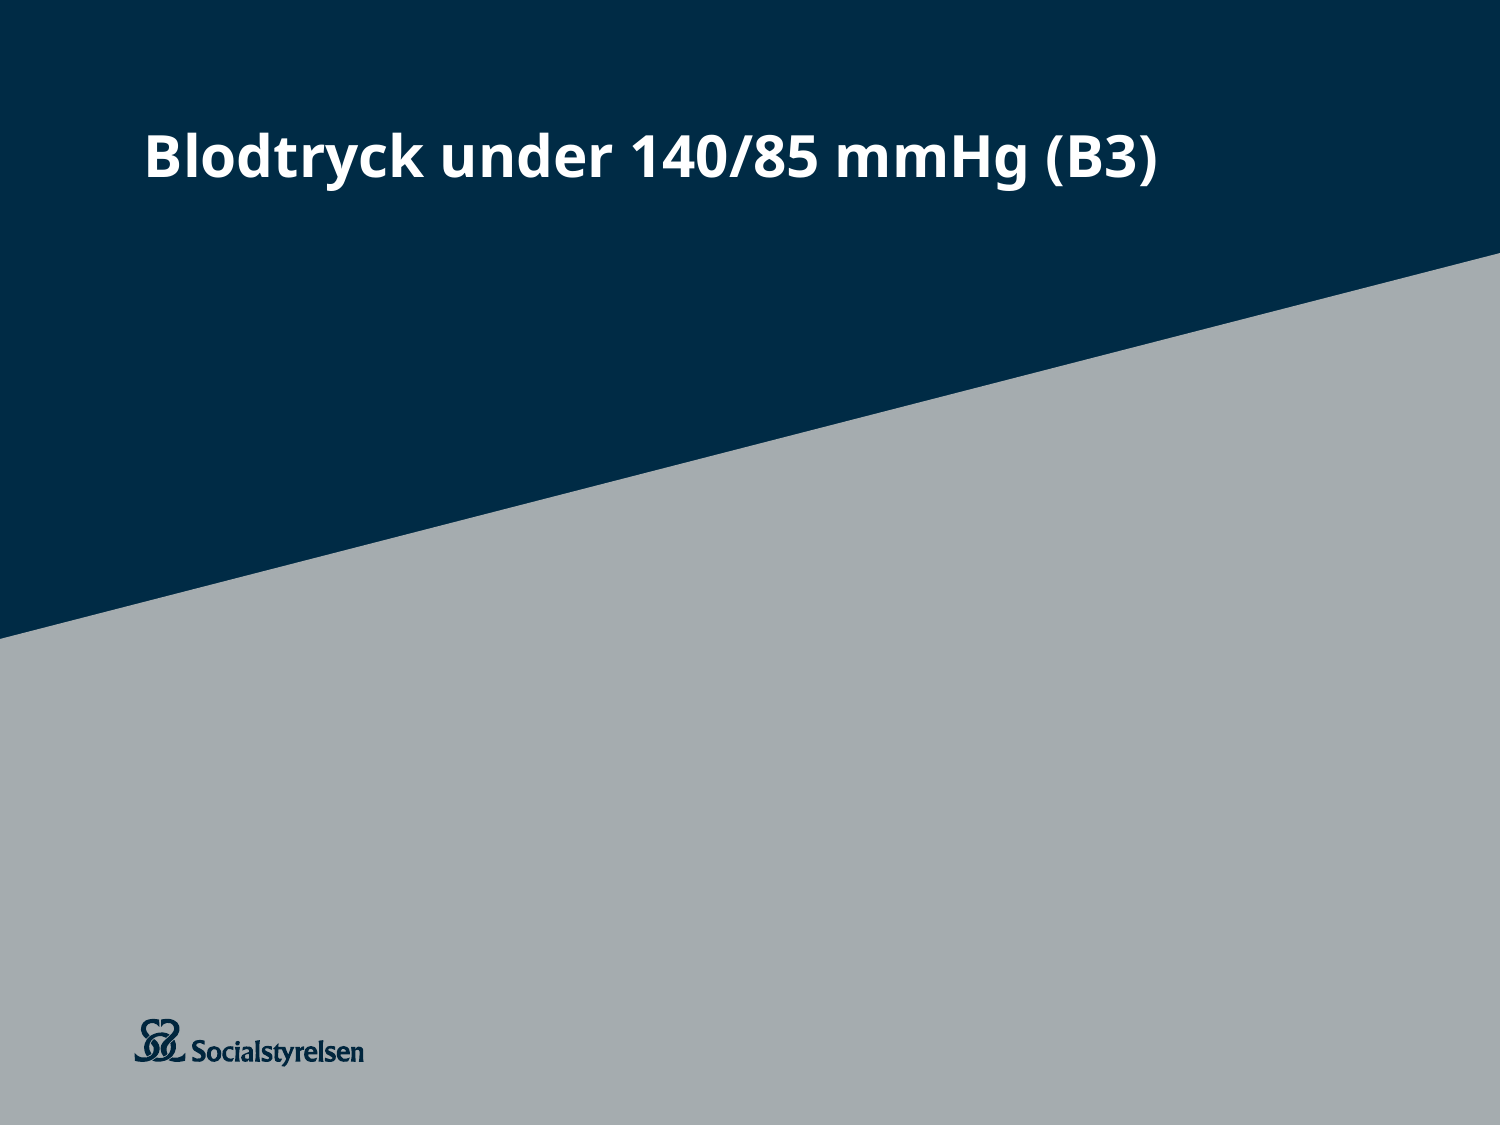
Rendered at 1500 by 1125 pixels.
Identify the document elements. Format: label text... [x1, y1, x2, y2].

title Blodtryck under 140/85 mmHg (B3) [128, 119, 1404, 351]
